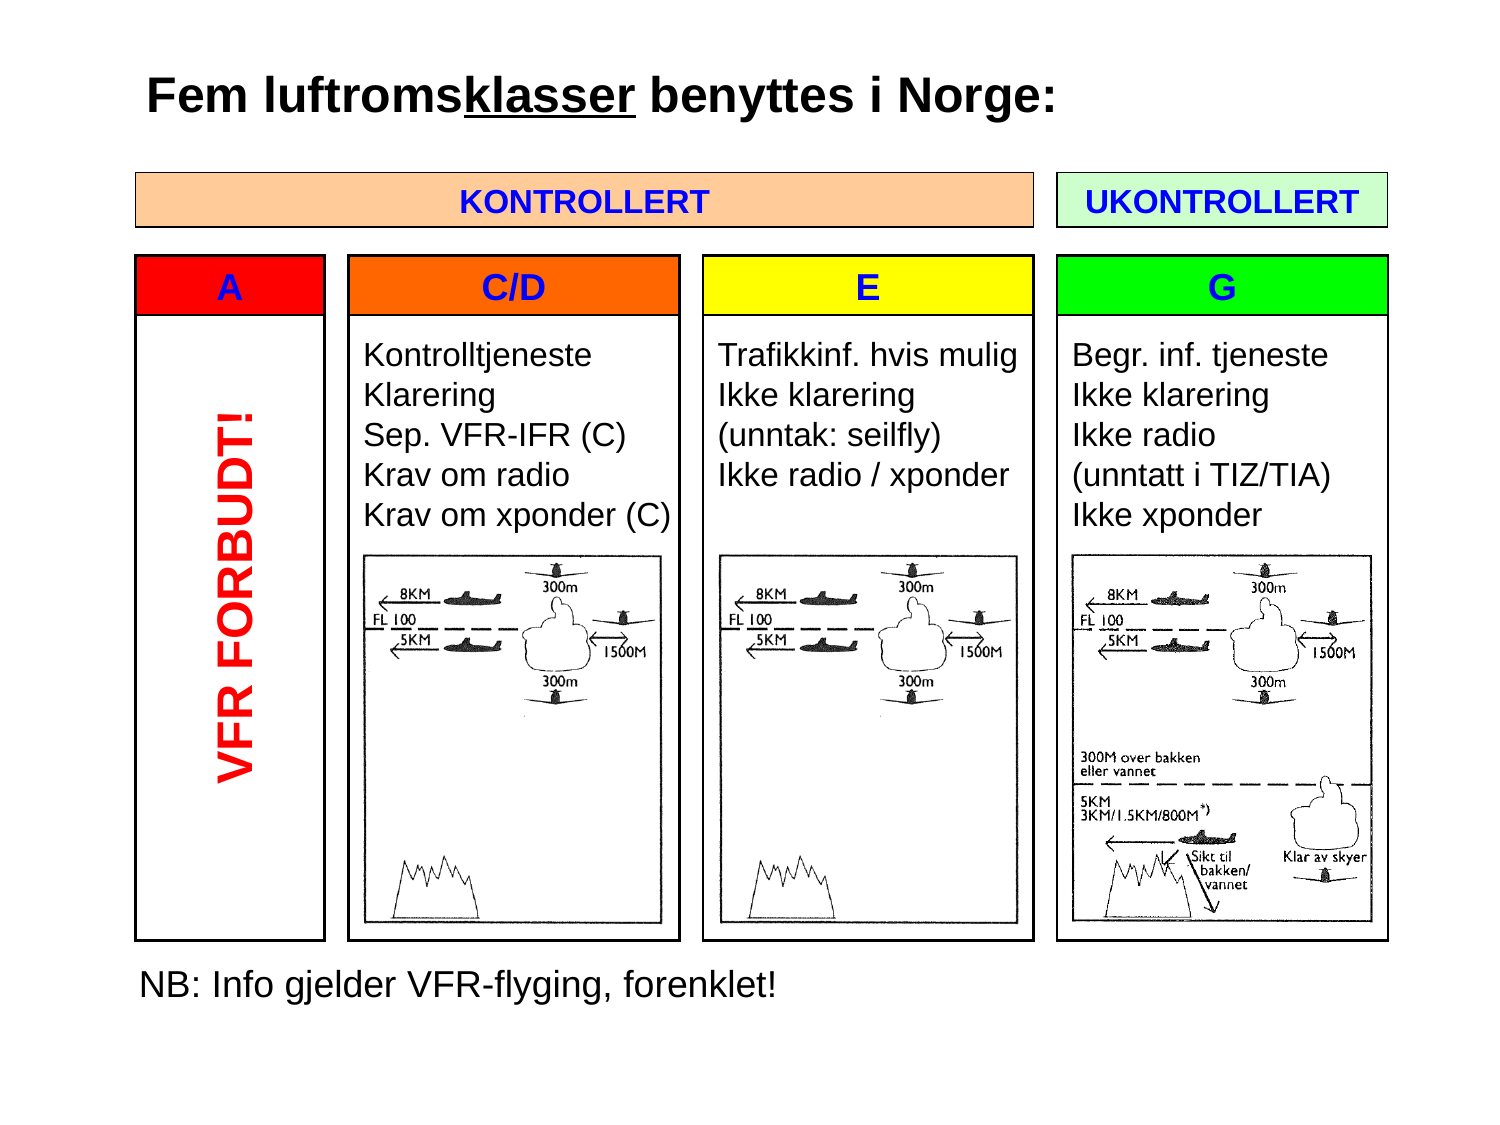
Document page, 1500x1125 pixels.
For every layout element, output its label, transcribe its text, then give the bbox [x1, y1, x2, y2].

picture [359, 550, 666, 929]
picture [716, 550, 1023, 929]
text_box [702, 255, 1034, 326]
text_box Fem luftromsklasser benyttes i Norge: [0, 54, 1205, 130]
text_box Begr. inf. tjeneste Ikke klarering Ikke radio (unntatt i TIZ/TIA) Ikke xponder [1057, 326, 1400, 541]
text_box UKONTROLLERT [1056, 172, 1388, 228]
text_box KONTROLLERT [135, 172, 1034, 228]
text_box NB: Info gjelder VFR-flyging, forenklet! [123, 952, 1376, 1012]
text_box VFR FORBUDT! [194, 385, 270, 799]
text_box [702, 501, 1034, 941]
picture [1068, 550, 1375, 924]
text_box [1057, 255, 1388, 326]
text_box Trafikkinf. hvis mulig Ikke klarering (unntak: seilfly) Ikke radio / xponder [702, 326, 1046, 501]
text_box [348, 255, 680, 326]
text_box [135, 255, 325, 941]
text_box [1057, 541, 1388, 941]
text_box Kontrolltjeneste Klarering Sep. VFR-IFR (C) Krav om radio Krav om xponder (C) [348, 326, 692, 541]
text_box [348, 541, 680, 941]
